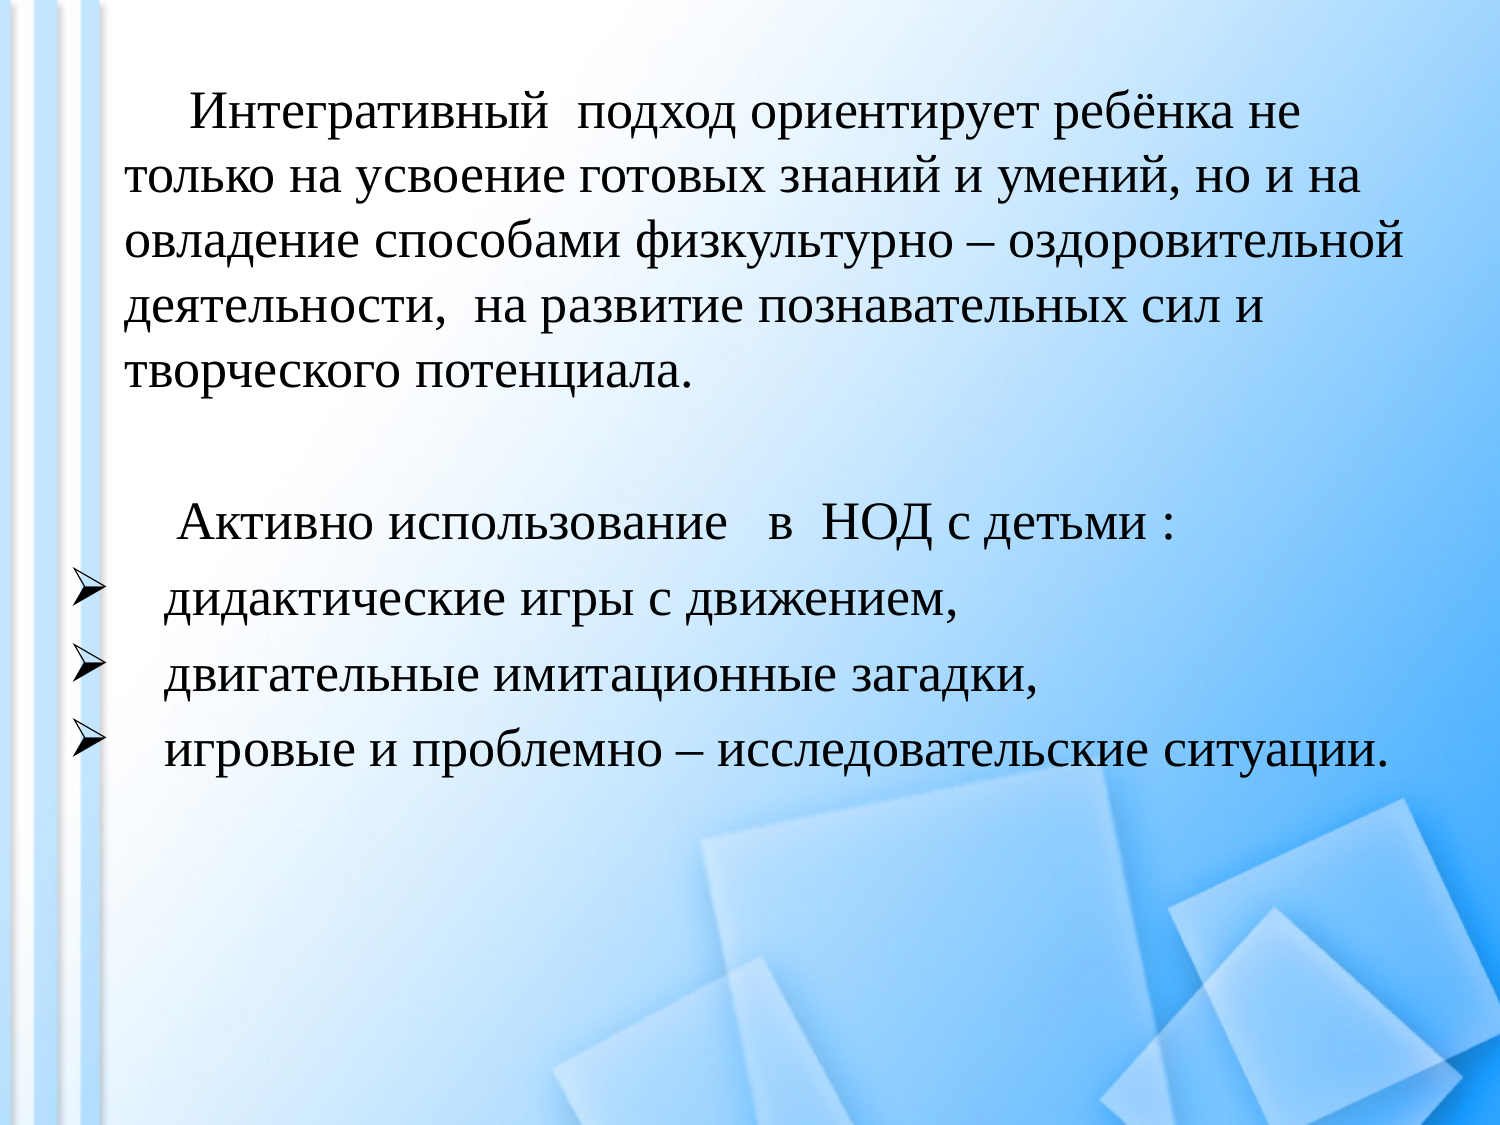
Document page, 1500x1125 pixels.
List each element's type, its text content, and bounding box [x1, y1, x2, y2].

list Интегративный подход ориентирует ребёнка не только на усвоение готовых знаний и умений, но и на овладение способами физкультурно – оздоровительной деятельности, на развитие познавательных сил и творческого потенциала. Активно использование в НОД с детьми : дидактические игры с движением, двигательные имитационные загадки, игровые и проблемно – исследовательские ситуации. [52, 66, 1459, 1001]
picture [0, 0, 1500, 1125]
